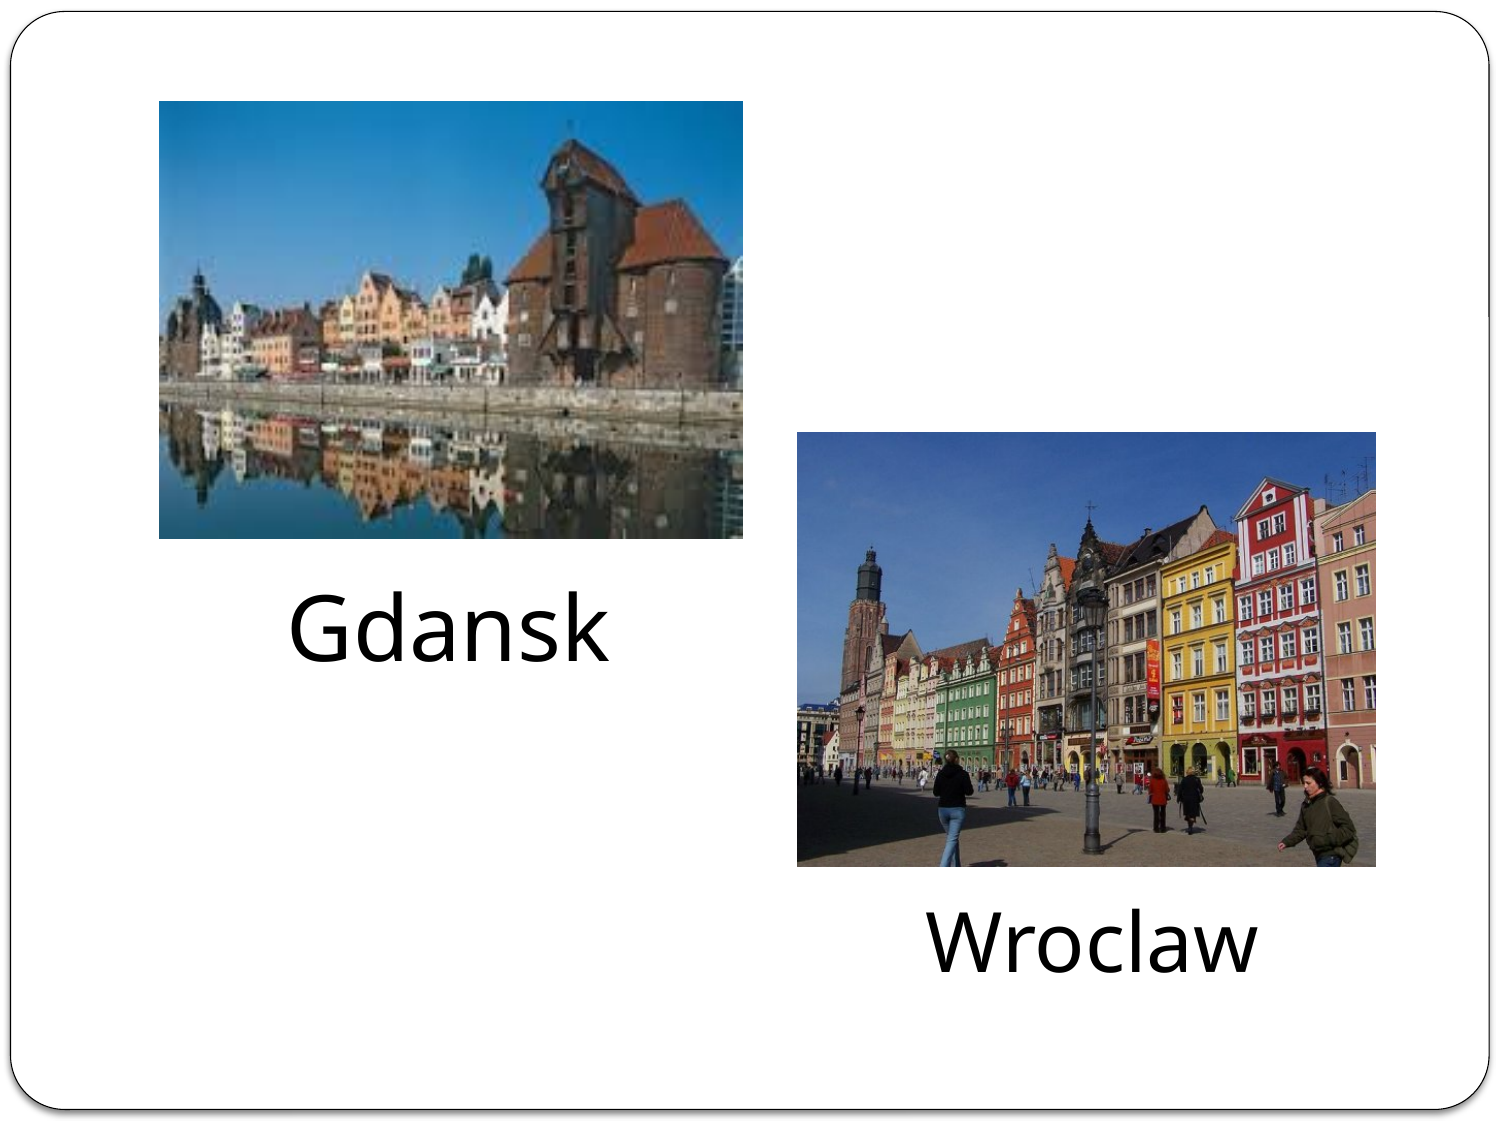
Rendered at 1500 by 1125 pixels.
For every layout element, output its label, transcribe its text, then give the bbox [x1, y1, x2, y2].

text_box Gdansk [159, 562, 739, 688]
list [159, 101, 743, 540]
text_box Wroclaw [820, 881, 1365, 997]
picture [796, 432, 1377, 867]
